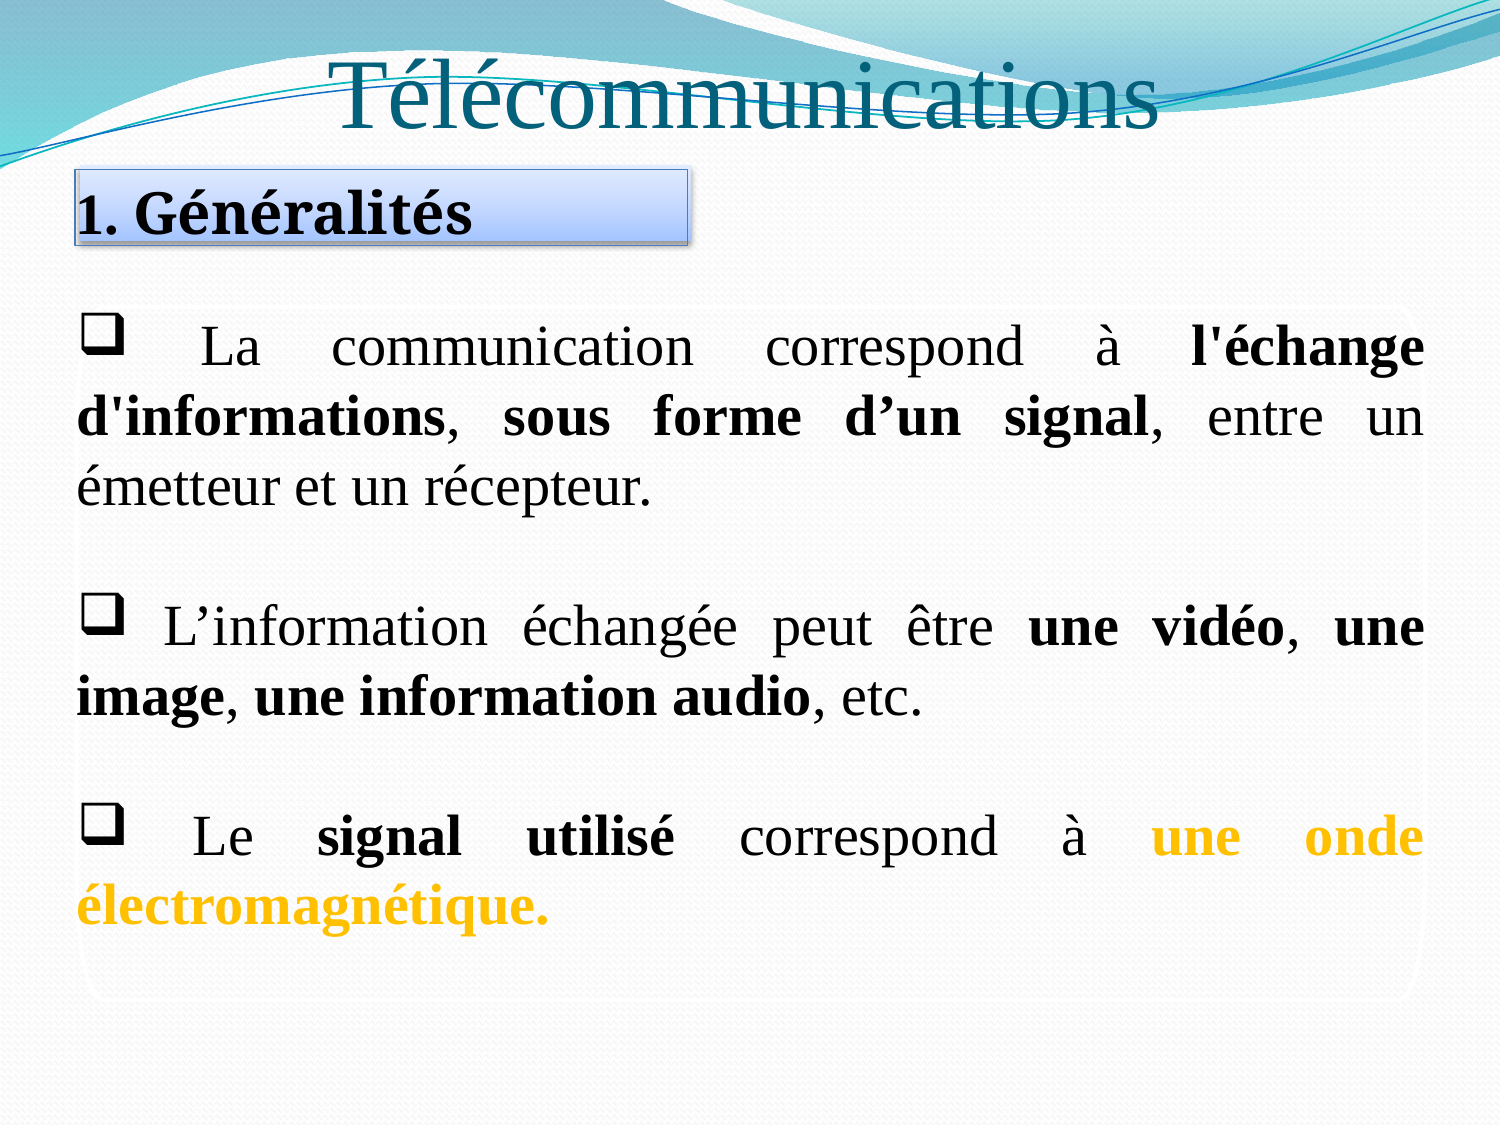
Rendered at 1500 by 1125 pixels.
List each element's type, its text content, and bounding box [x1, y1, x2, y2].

text_box La communication correspond à l'échange d'informations, sous forme d’un signal, entre un émetteur et un récepteur. L’information échangée peut être une vidéo, une image, une information audio, etc. Le signal utilisé correspond à une onde électromagnétique. [76, 306, 1425, 1000]
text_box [62, 156, 701, 272]
title Télécommunications [324, 0, 1175, 149]
